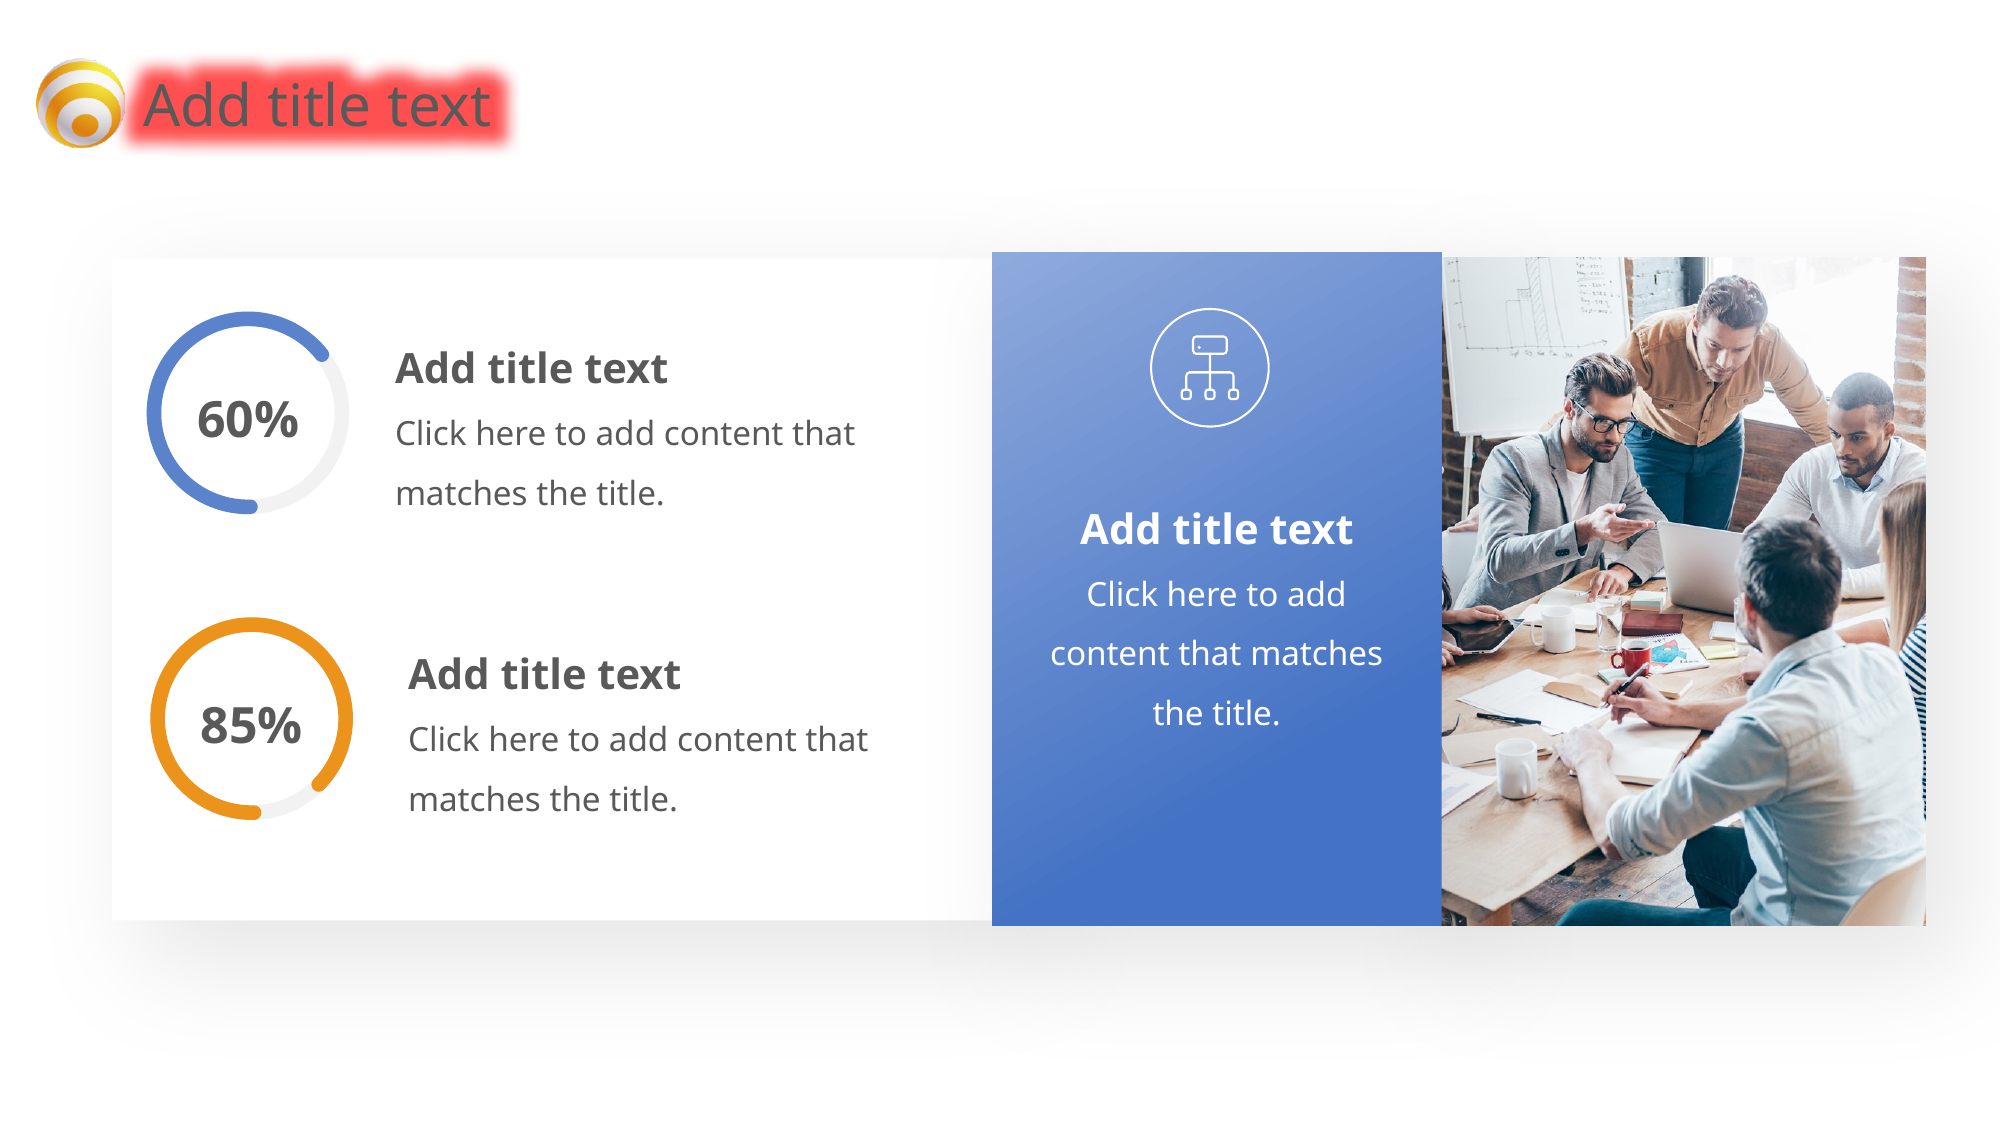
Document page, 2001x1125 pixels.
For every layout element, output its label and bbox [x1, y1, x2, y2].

text_box [992, 252, 1926, 926]
text_box [111, 258, 992, 921]
text_box [36, 58, 519, 148]
